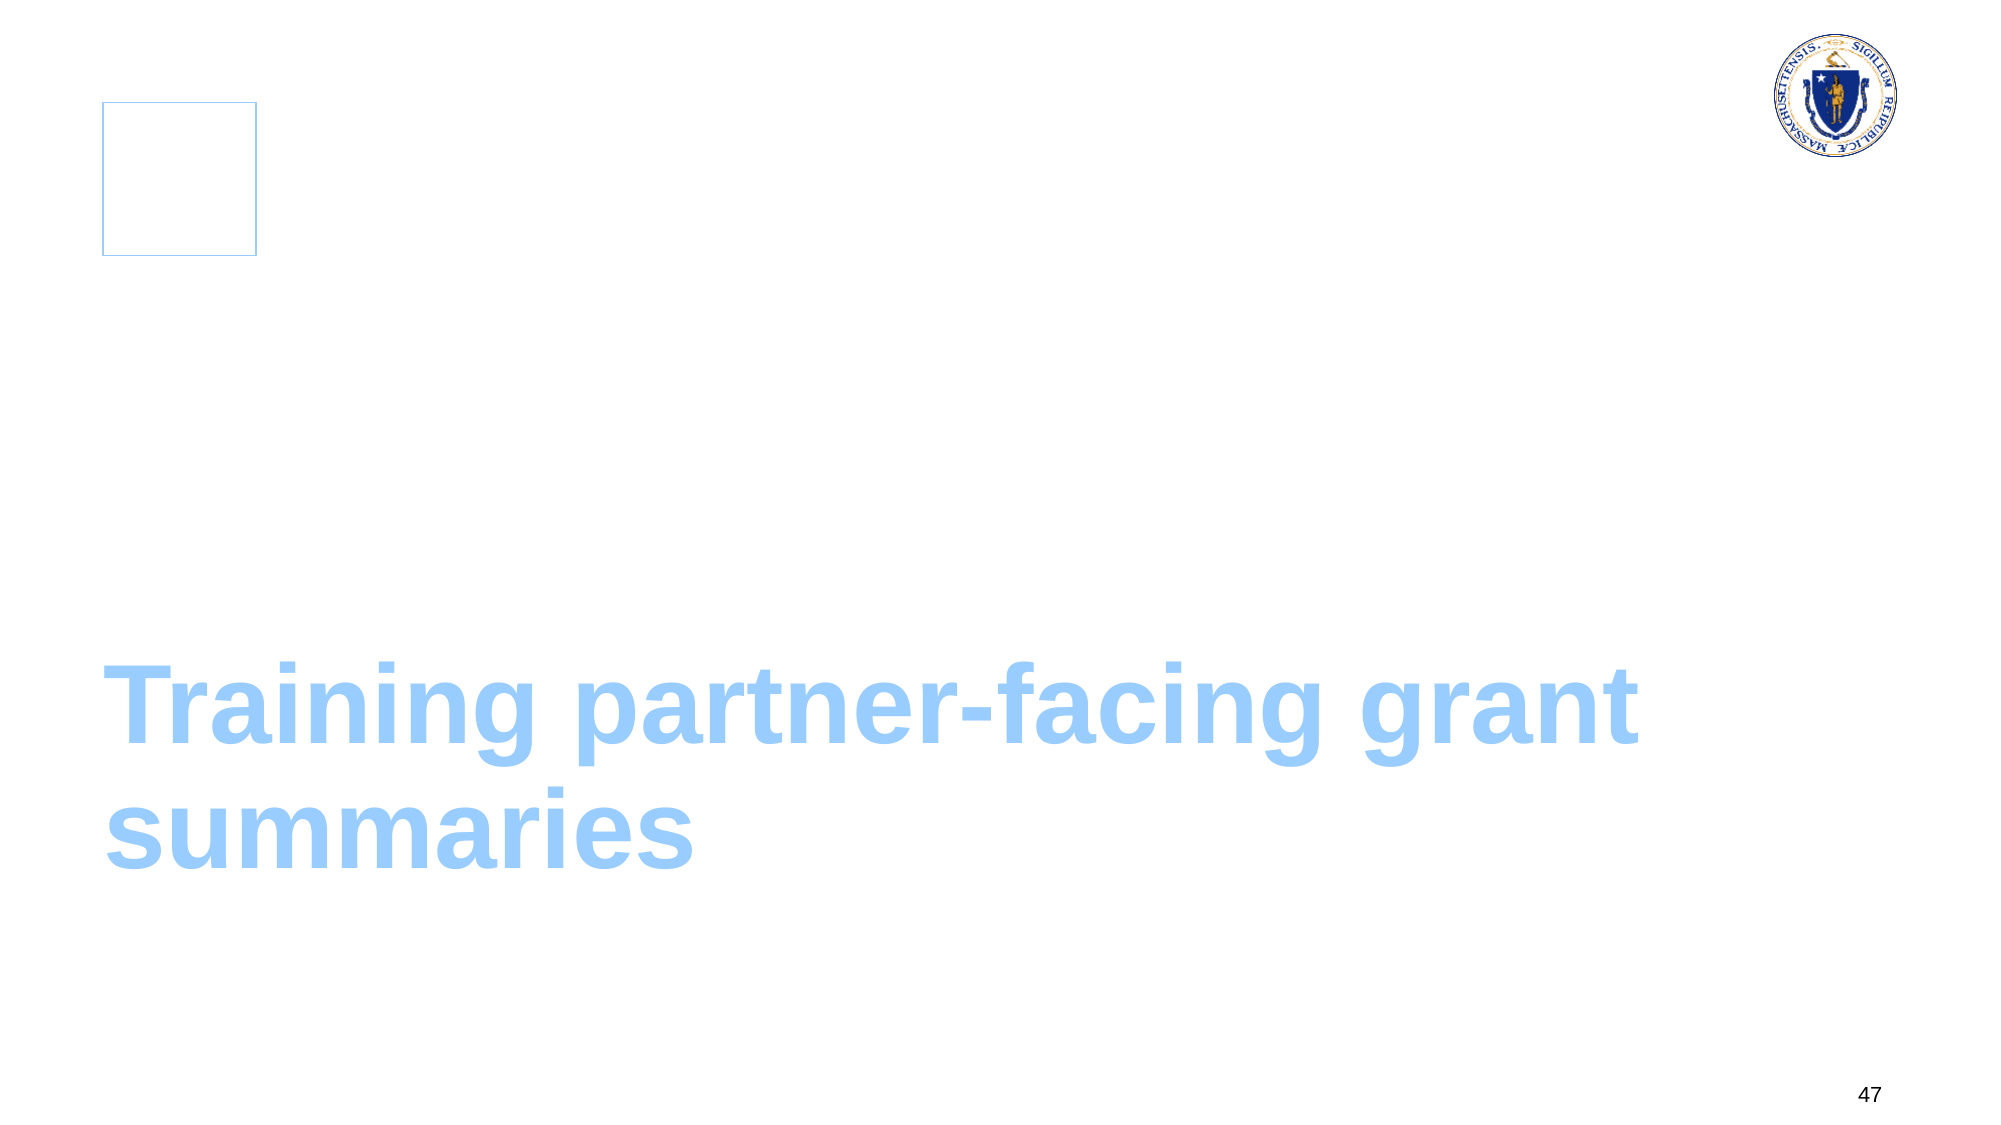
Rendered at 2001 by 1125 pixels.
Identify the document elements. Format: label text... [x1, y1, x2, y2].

title Training partner-facing grant summaries [103, 627, 1897, 892]
picture [1774, 34, 1897, 157]
